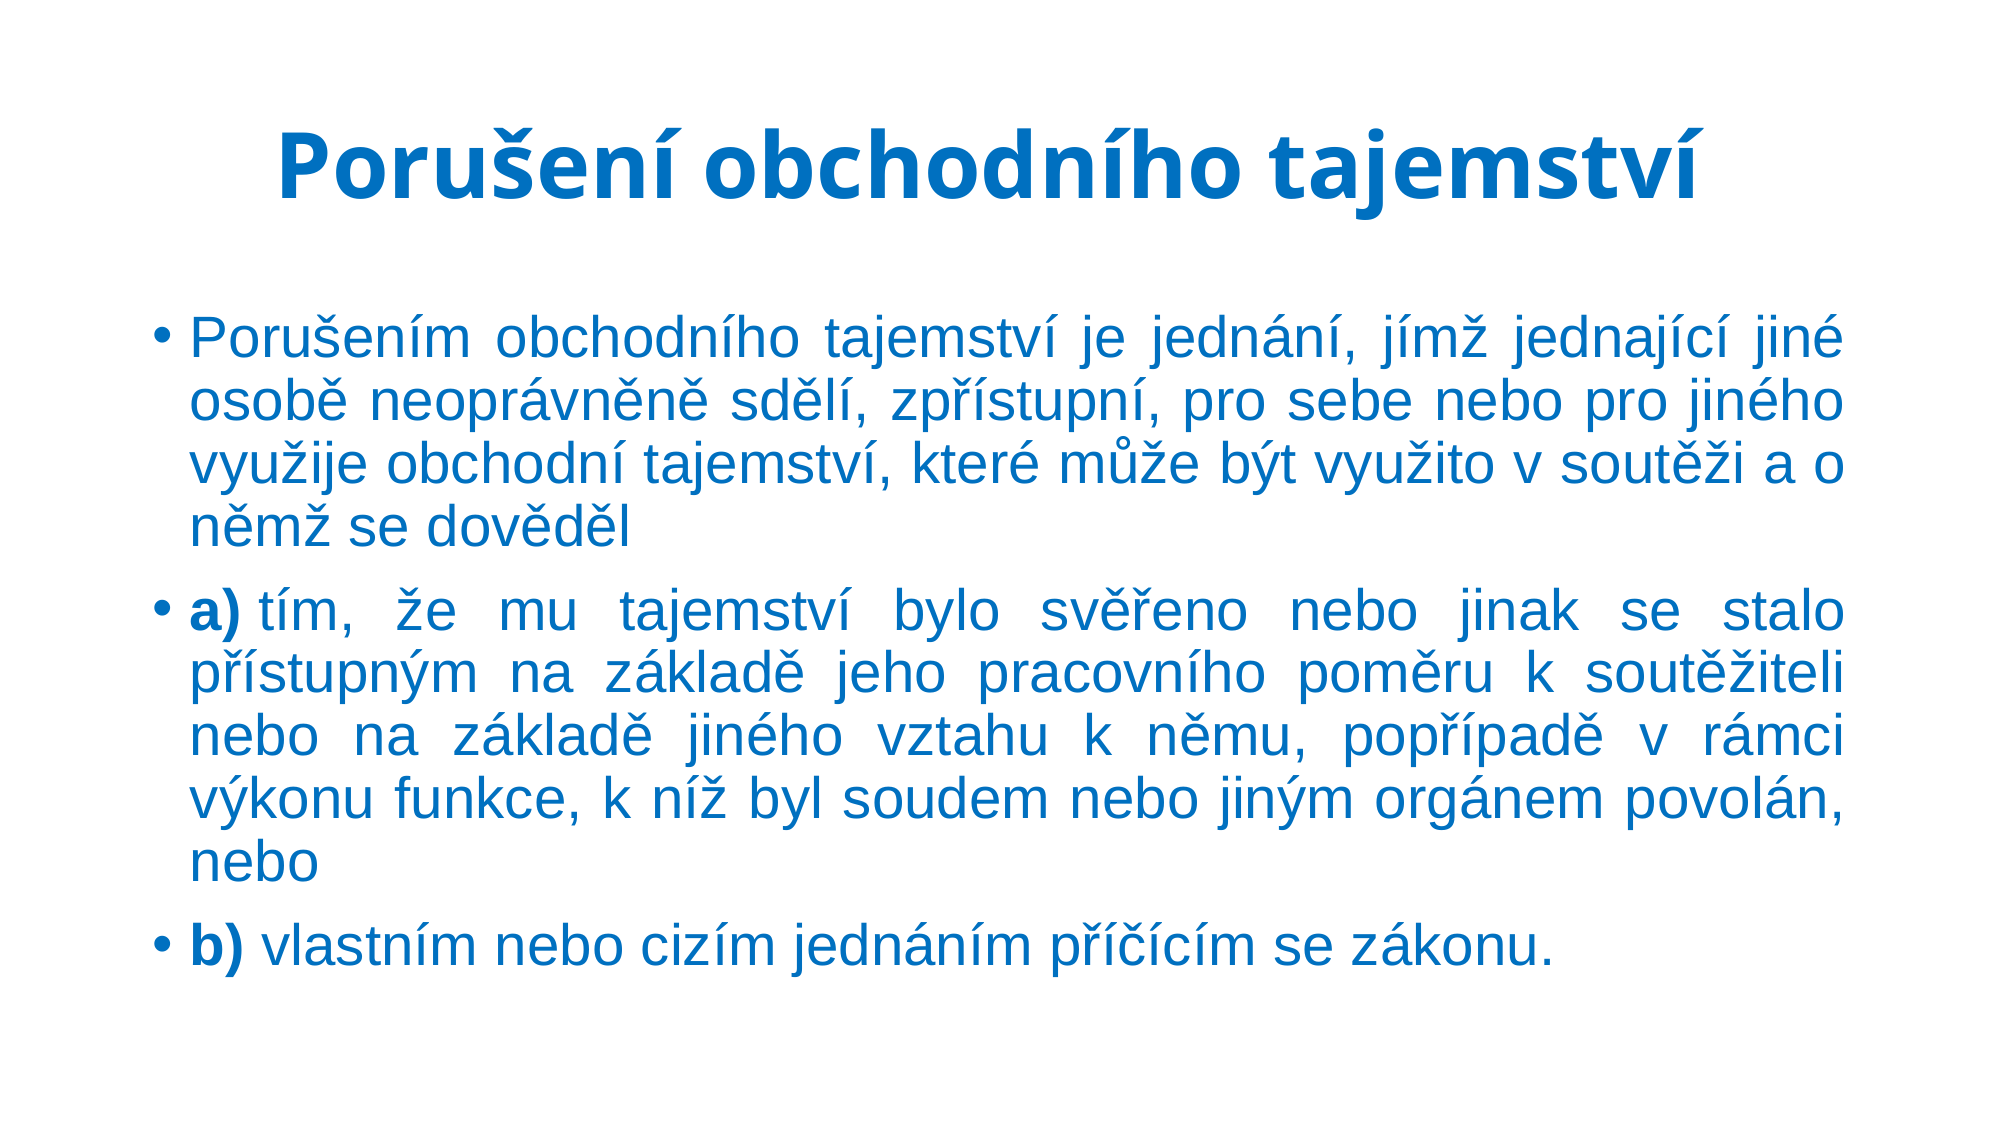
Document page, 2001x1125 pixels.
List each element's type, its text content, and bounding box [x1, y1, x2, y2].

title Porušení obchodního tajemství [137, 59, 1863, 278]
list Porušením obchodního tajemství je jednání, jímž jednající jiné osobě neoprávněně sdělí, zpřístupní, pro sebe nebo pro jiného využije obchodní tajemství, které může být využito v soutěži a o němž se dověděl a) tím, že mu tajemství bylo svěřeno nebo jinak se stalo přístupným na základě jeho pracovního poměru k soutěžiteli nebo na základě jiného vztahu k němu, popřípadě v rámci výkonu funkce, k níž byl soudem nebo jiným orgánem povolán, nebo b) vlastním nebo cizím jednáním příčícím se zákonu. [137, 299, 1863, 1014]
